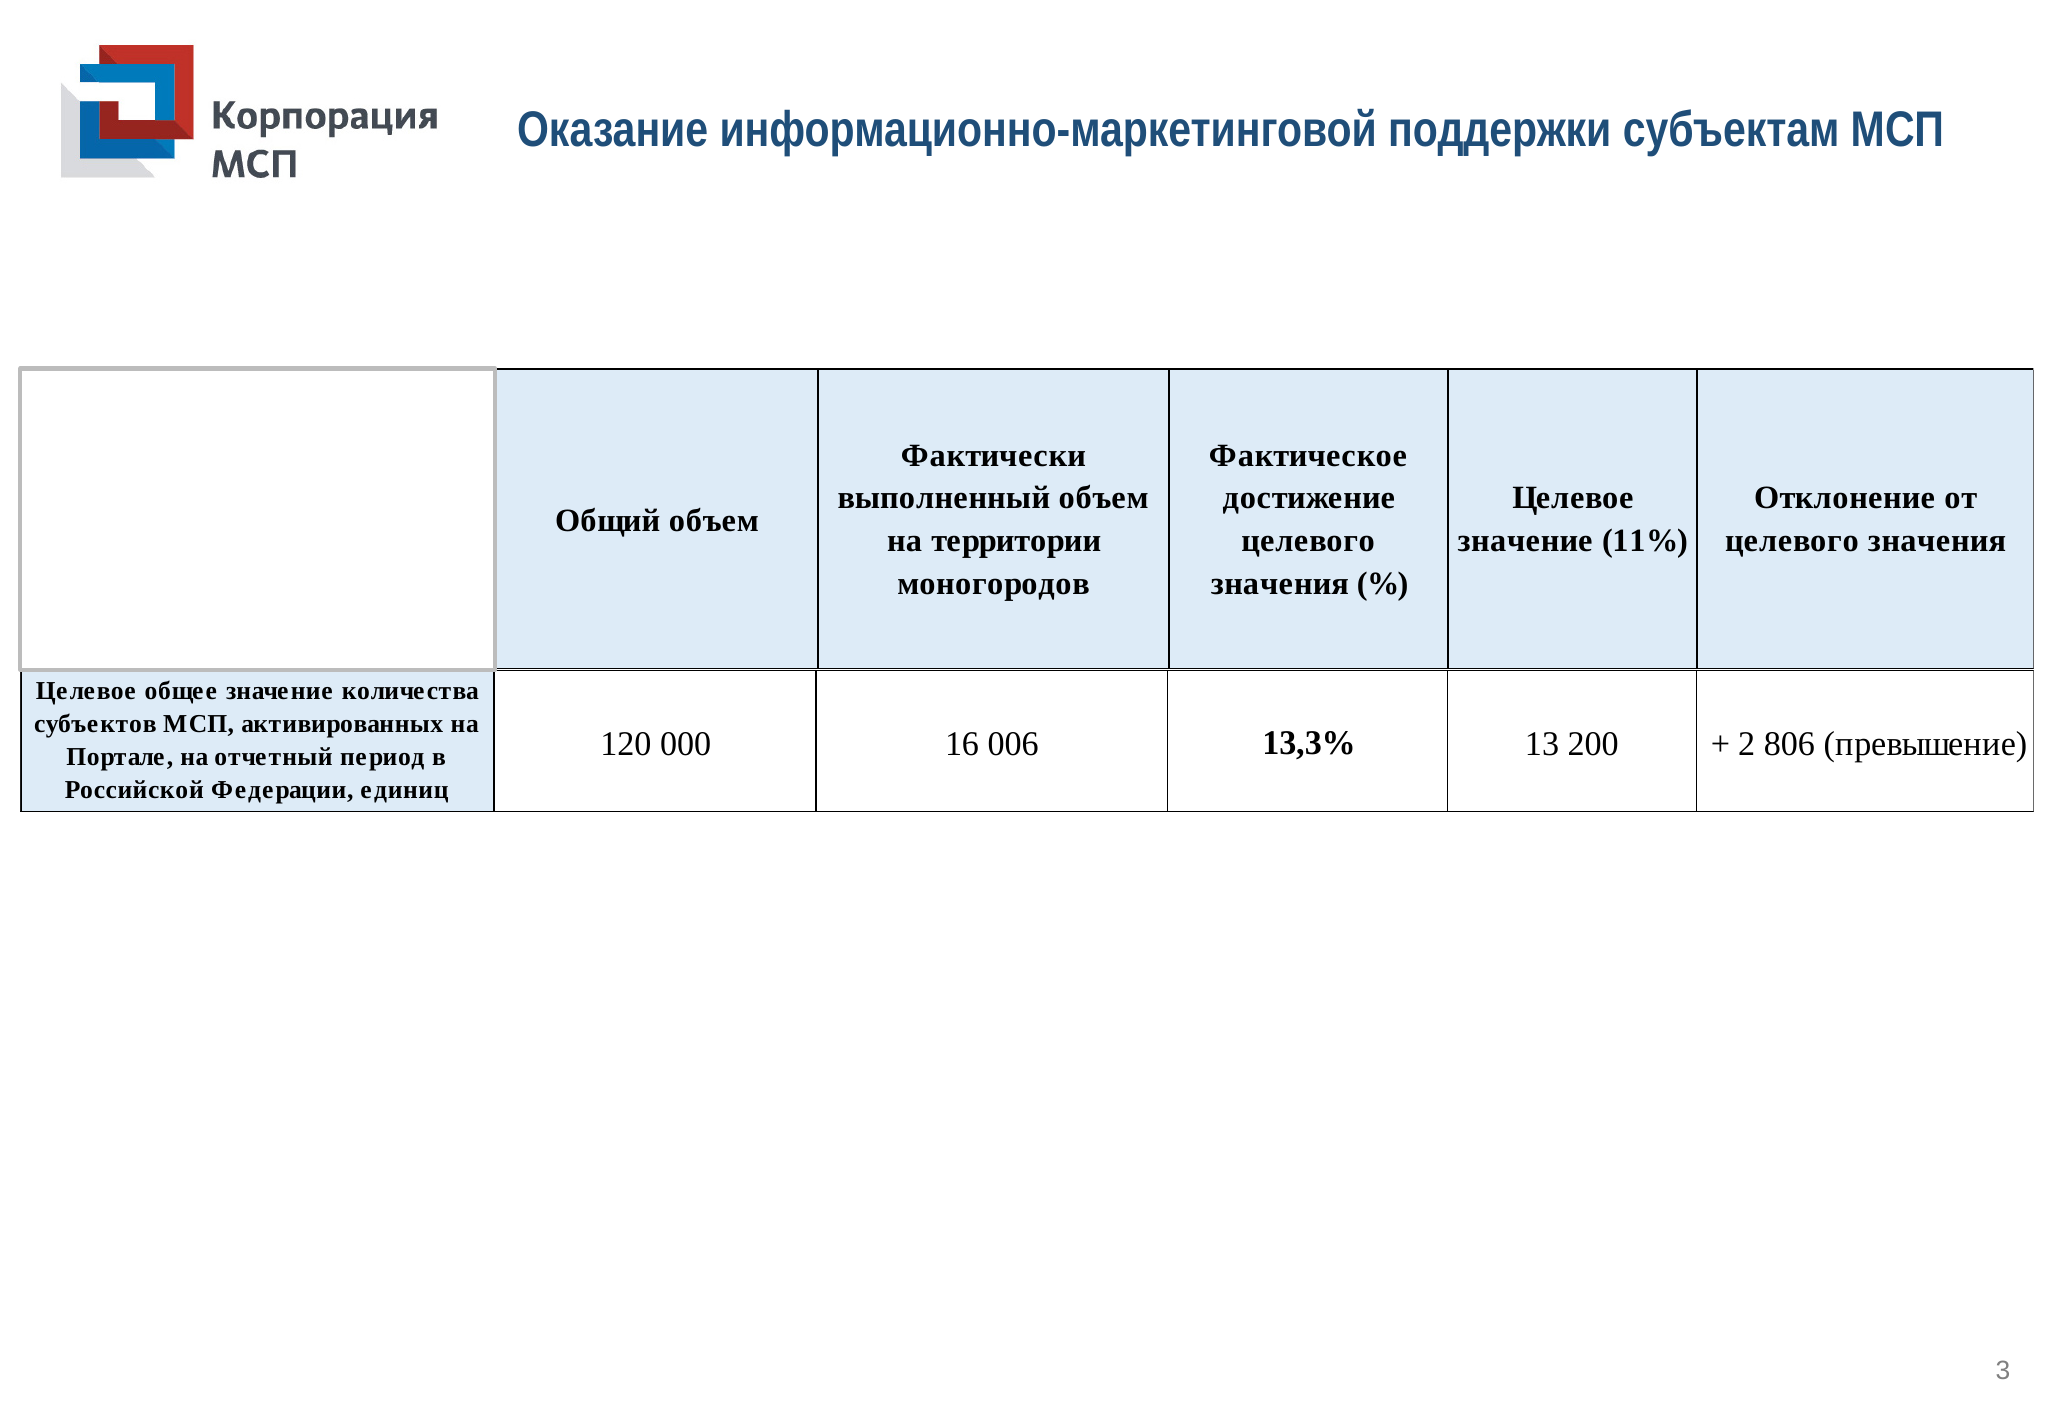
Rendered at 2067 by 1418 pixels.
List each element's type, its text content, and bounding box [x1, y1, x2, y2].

title Оказание информационно-маркетинговой поддержки субъектам МСП [476, 68, 1986, 184]
picture [20, 368, 2036, 814]
text_box [18, 366, 496, 671]
picture [16, 11, 463, 215]
